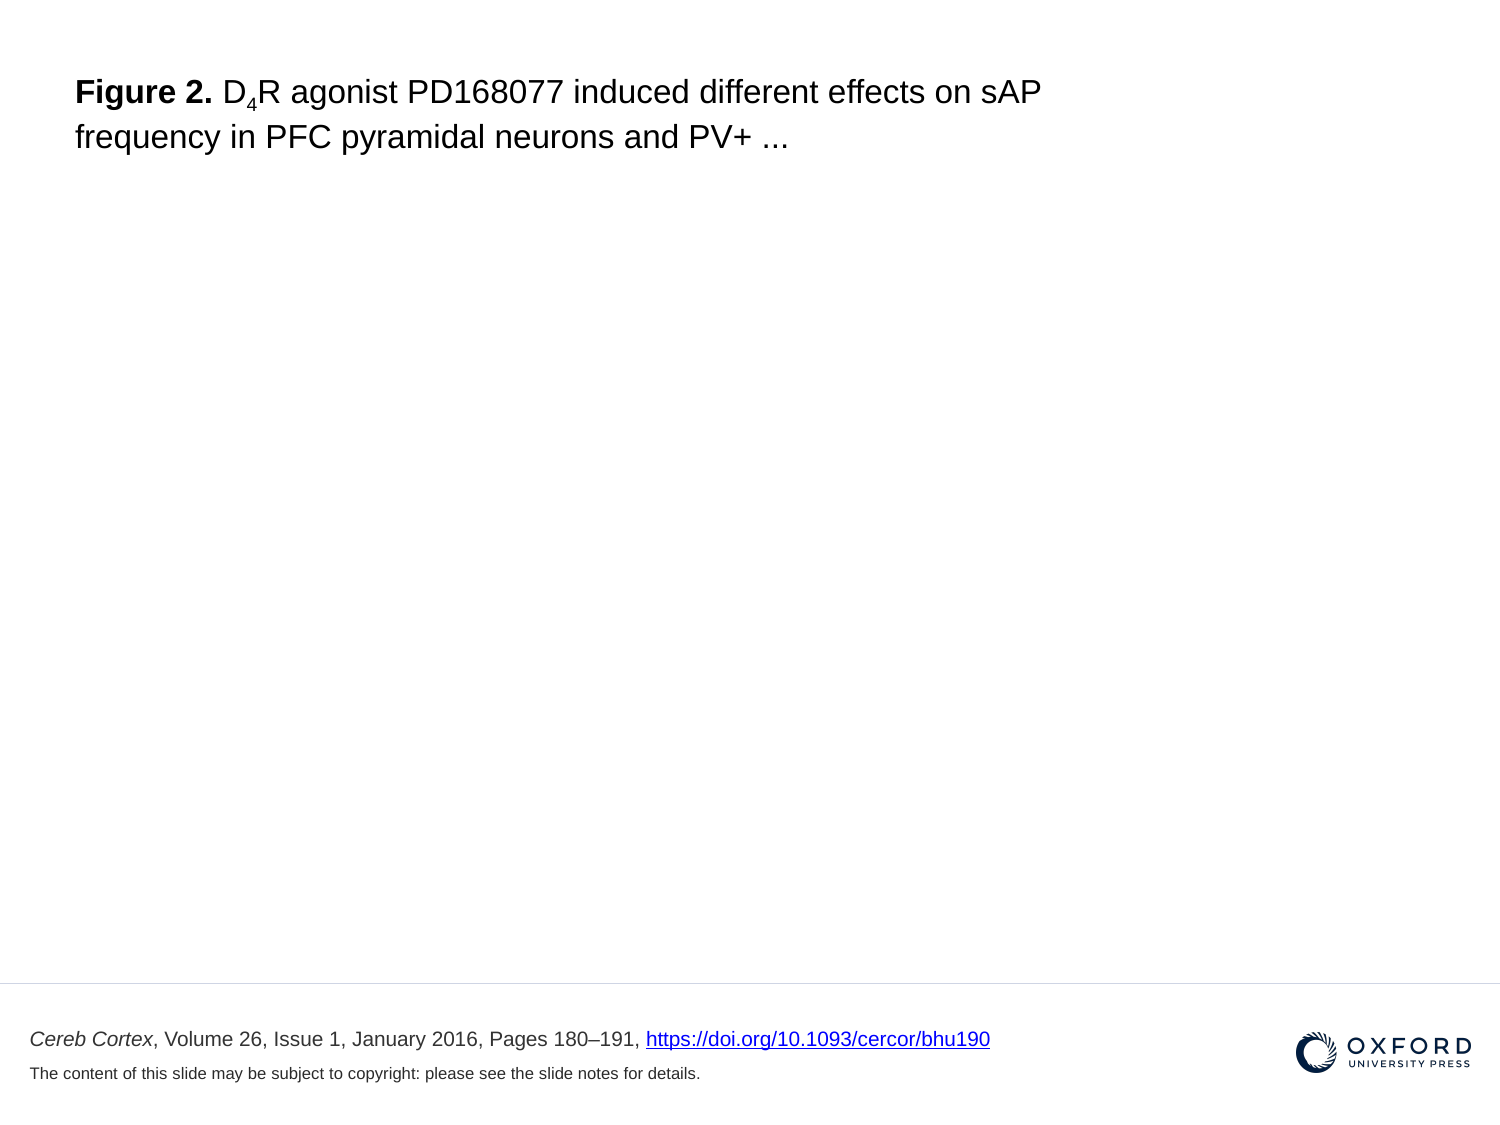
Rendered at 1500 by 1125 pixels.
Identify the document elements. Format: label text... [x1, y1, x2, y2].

footer Cereb Cortex, Volume 26, Issue 1, January 2016, Pages 180–191, https://doi.org/10.1093/cercor/bhu190 The content of this slide may be subject to copyright: please see the slide notes for details. [0, 983, 1260, 1125]
title Figure 2. D4R agonist PD168077 induced different effects on sAP frequency in PFC pyramidal neurons and PV+ ... [75, 69, 1078, 171]
picture [1296, 1032, 1471, 1073]
